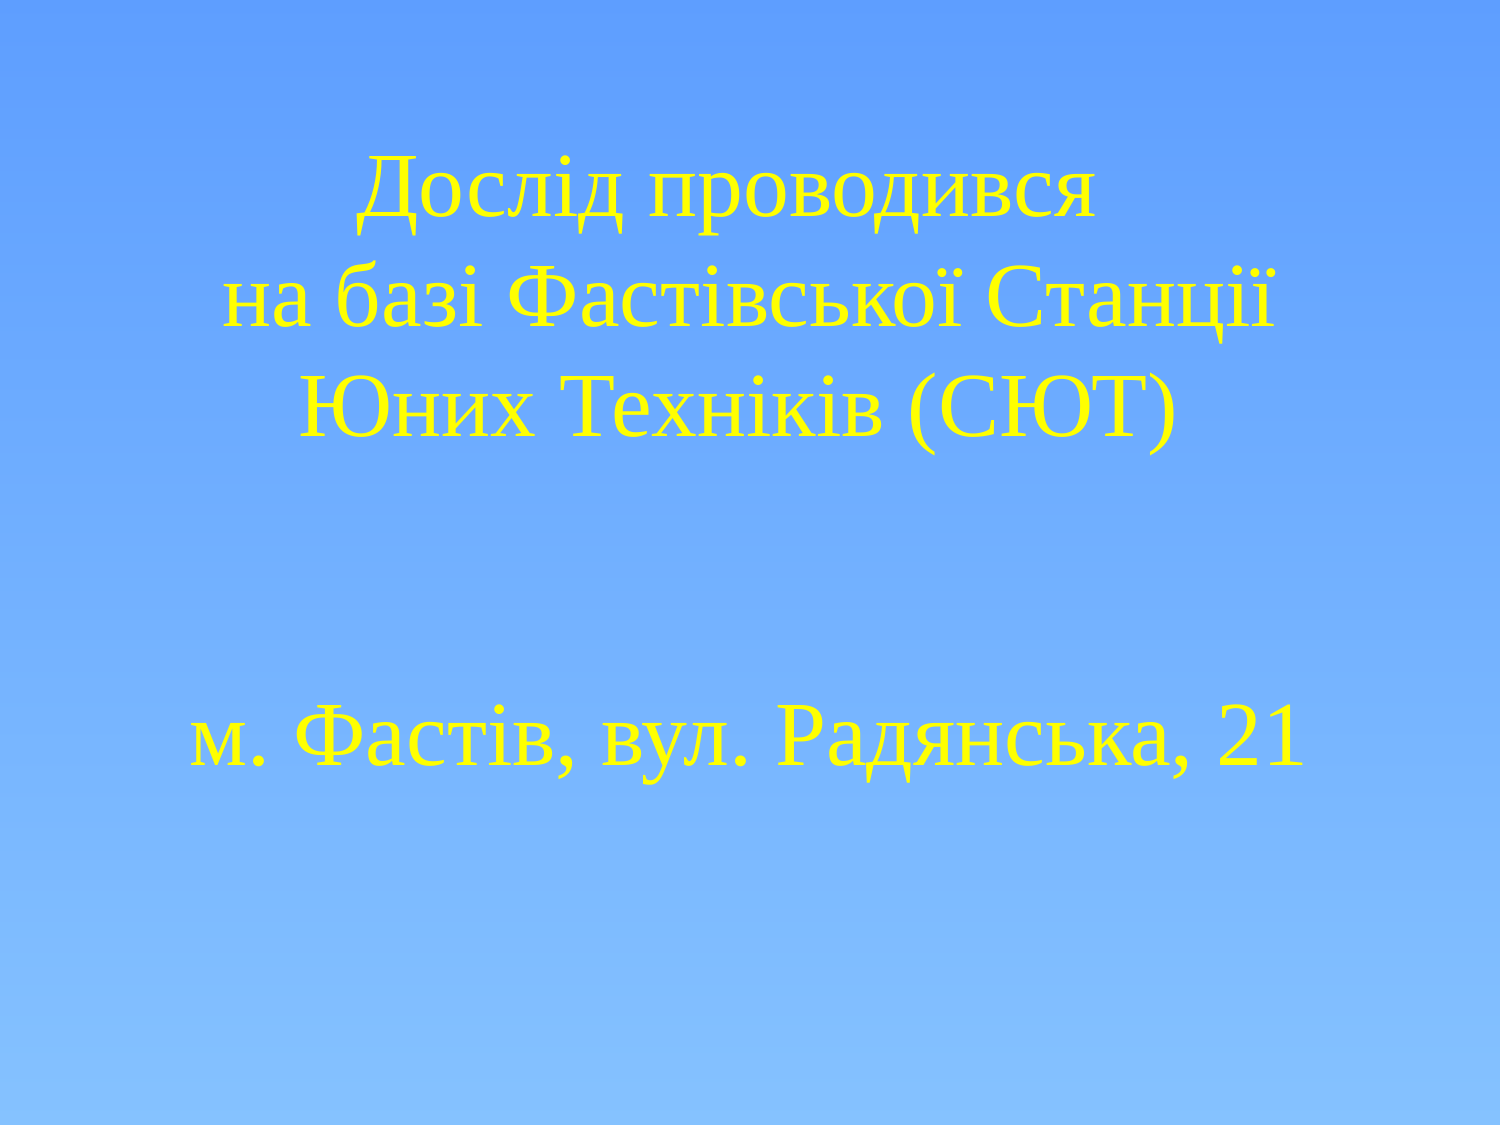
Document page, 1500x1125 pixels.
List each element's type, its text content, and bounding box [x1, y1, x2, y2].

title Дослід проводився на базі Фастівської Станції Юних Техніків (СЮТ) м. Фастів, вул. Радянська, 21 [112, 99, 1388, 809]
